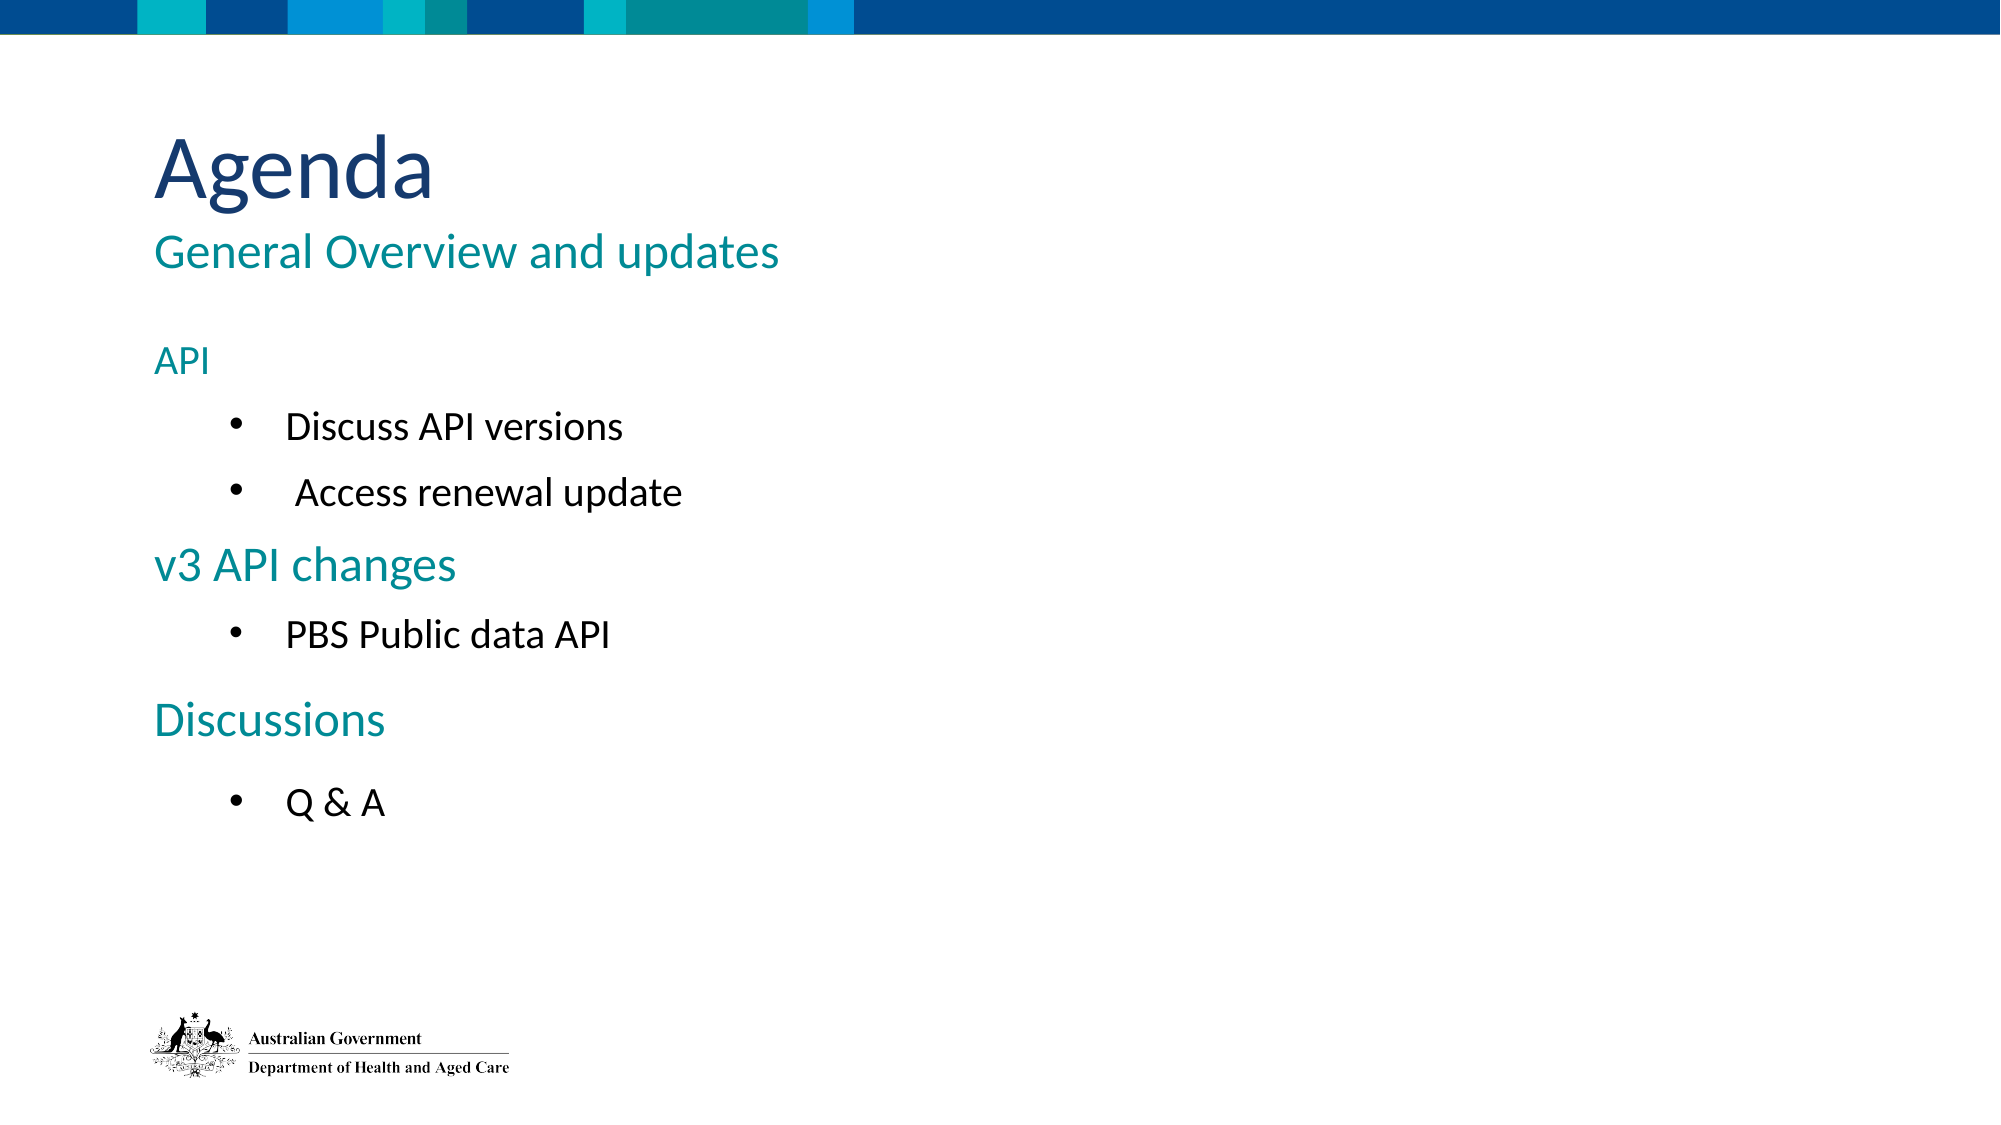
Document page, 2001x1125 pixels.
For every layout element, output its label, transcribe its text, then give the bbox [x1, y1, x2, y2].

text_box General Overview and updates API Discuss API versions Access renewal update v3 API changes PBS Public data API Discussions Q & A [139, 211, 1873, 833]
text_box Agenda [139, 111, 1934, 226]
picture [150, 1011, 509, 1078]
